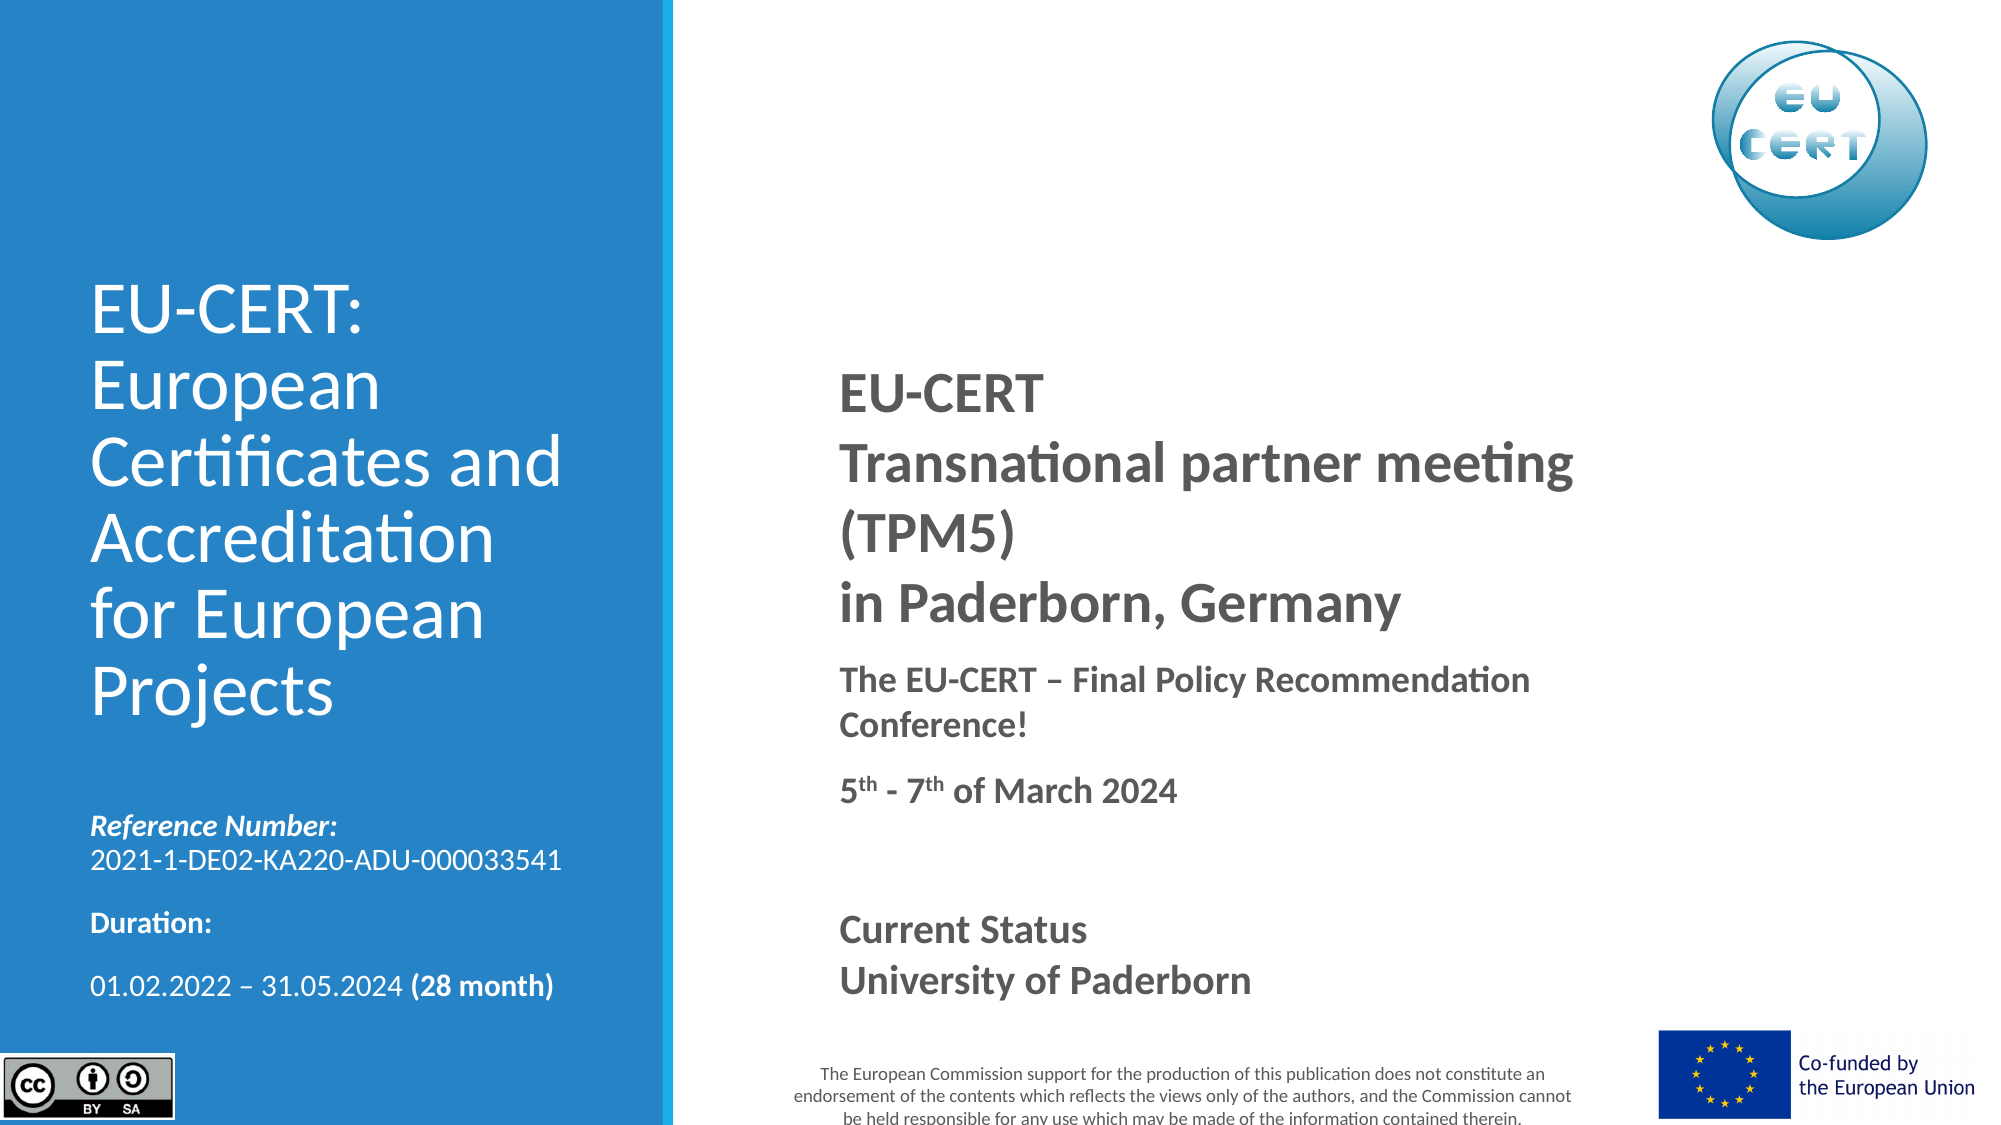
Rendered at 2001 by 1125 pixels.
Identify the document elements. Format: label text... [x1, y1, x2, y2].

picture [1656, 1027, 1983, 1122]
title EU-CERT: European Certificates and Accreditation for European Projects [75, 97, 600, 739]
list Reference Number: 2021-1-DE02-KA220-ADU-000033541 Duration: 01.02.2022 – 31.05.2024 (28 month) [75, 802, 600, 1035]
text_box EU-CERT Transnational partner meeting (TPM5) in Paderborn, Germany The EU-CERT – Final Policy Recommendation Conference! 5th - 7th of March 2024 Current Status University of Paderborn [824, 346, 1717, 1057]
picture [0, 1053, 175, 1120]
